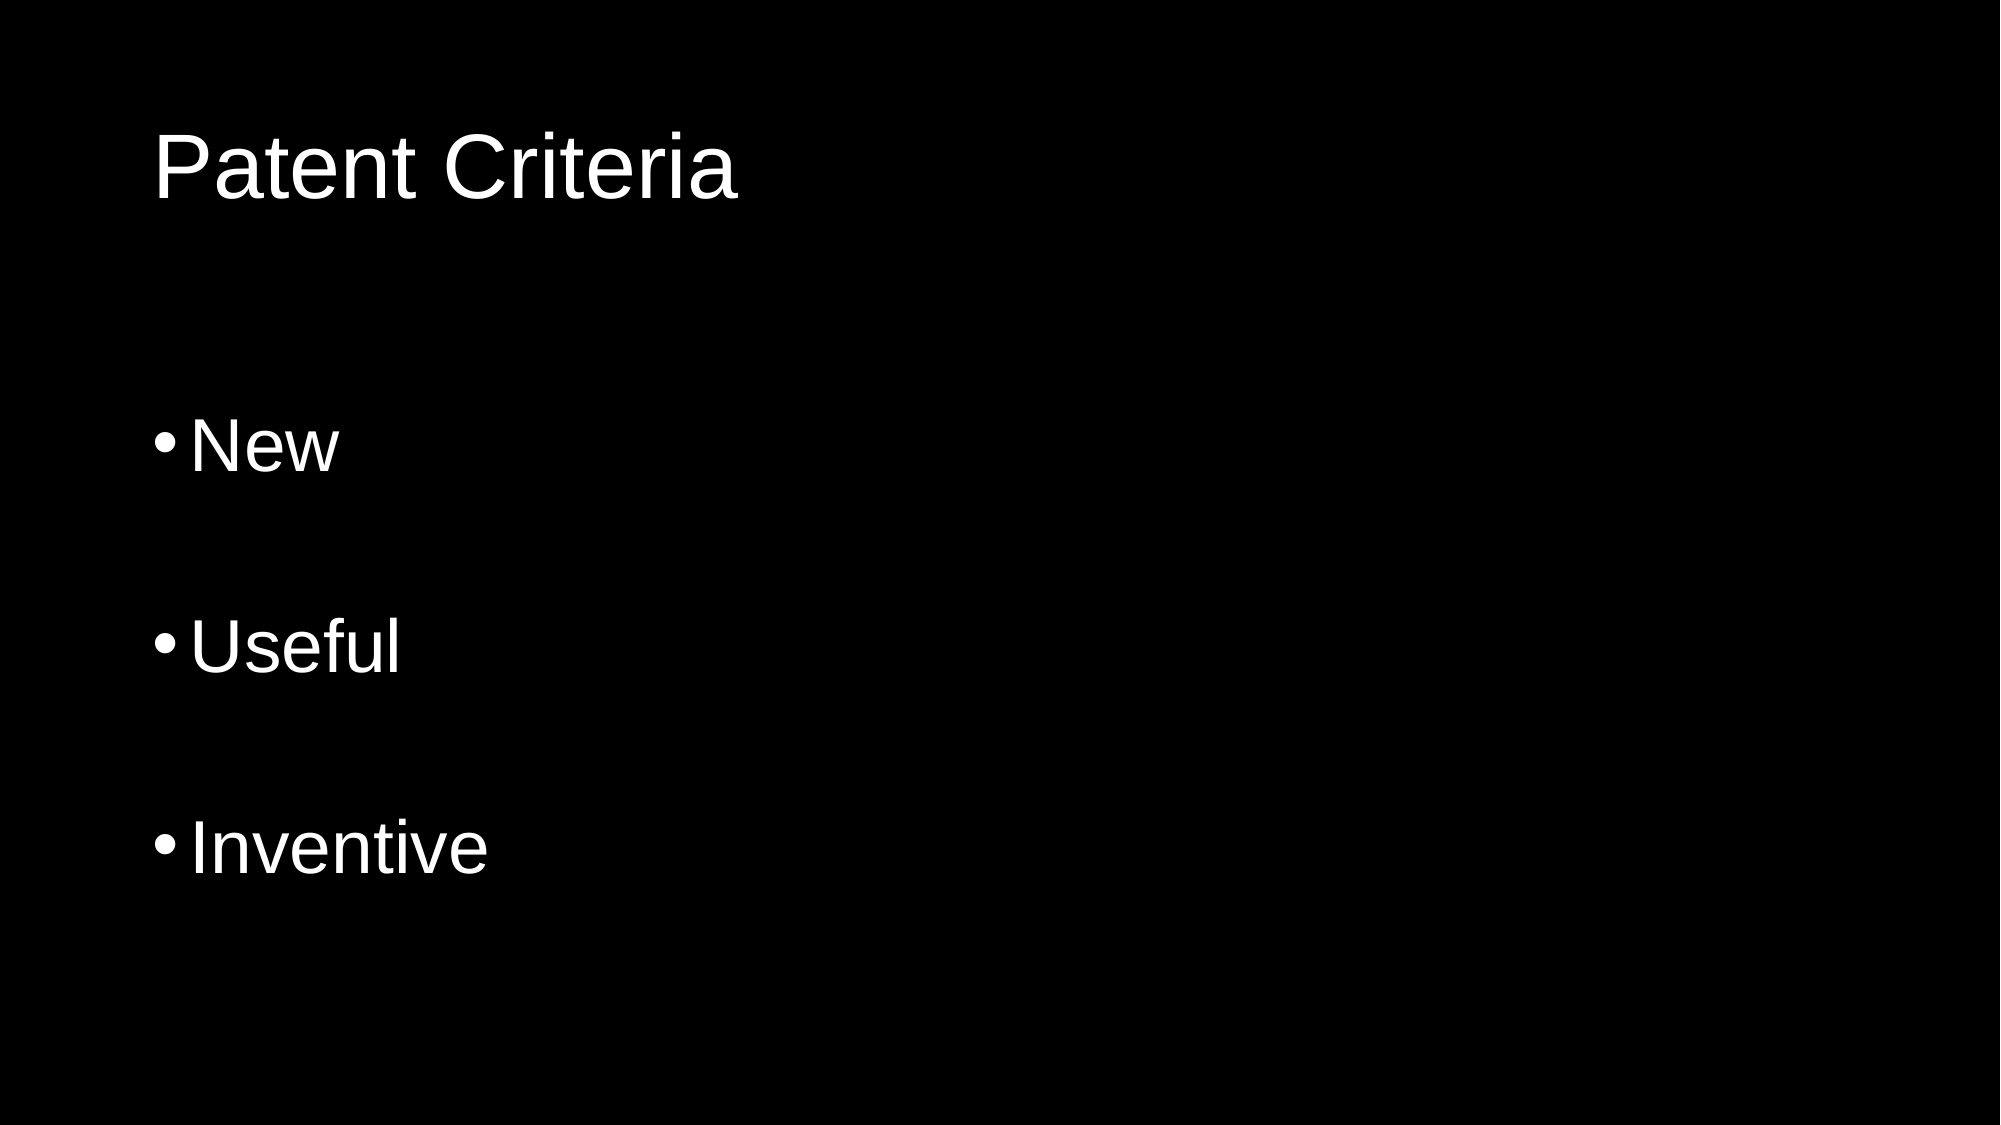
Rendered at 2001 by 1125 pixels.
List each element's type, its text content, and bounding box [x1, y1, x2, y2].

list New Useful Inventive [137, 299, 1863, 1014]
title Patent Criteria [137, 59, 1863, 278]
